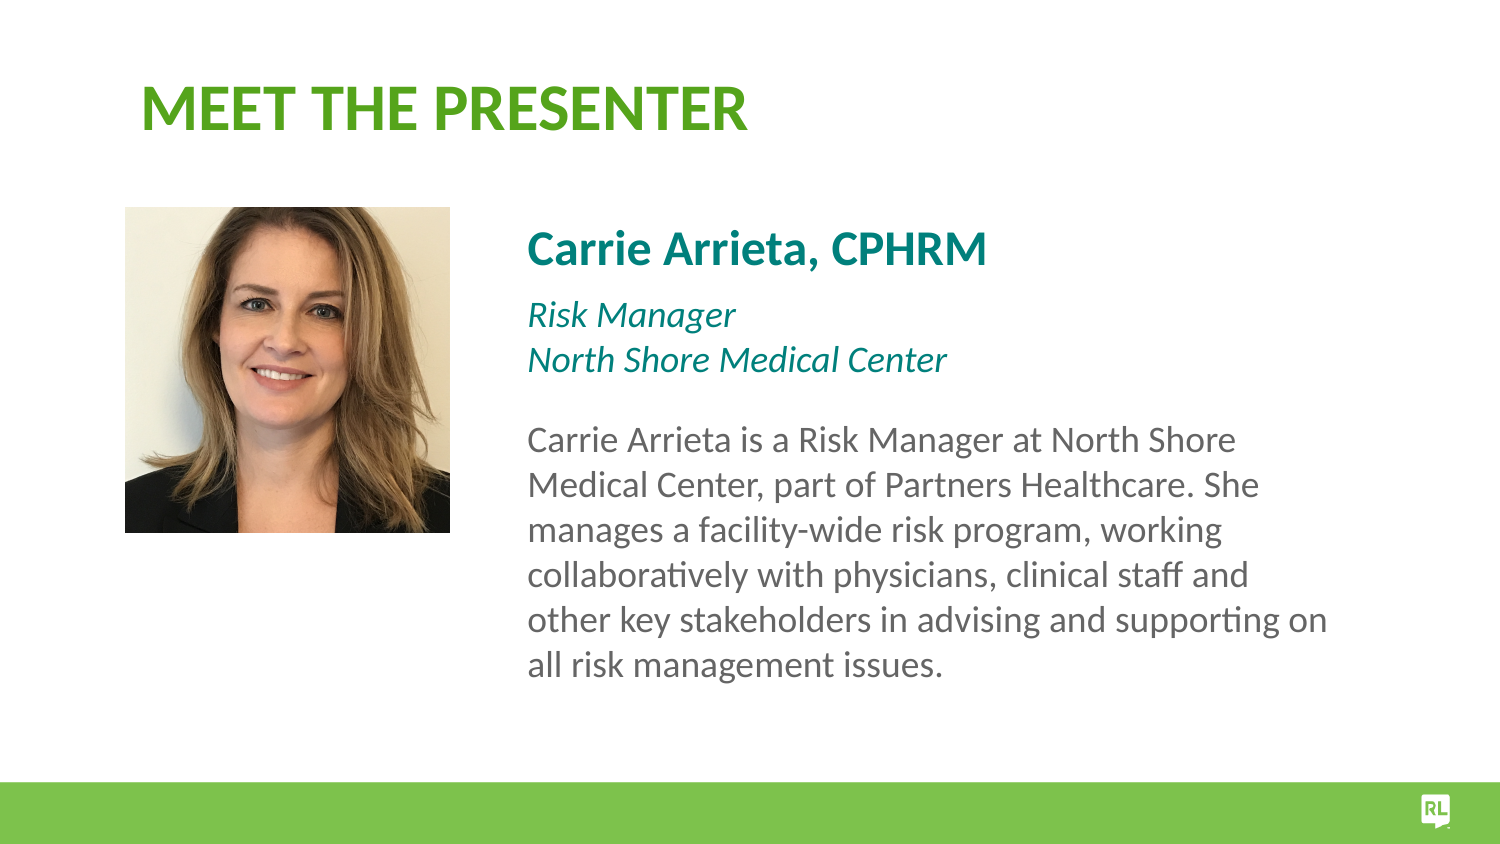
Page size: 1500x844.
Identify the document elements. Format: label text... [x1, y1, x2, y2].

picture [0, 0, 1500, 844]
list Carrie Arrieta is a Risk Manager at North Shore Medical Center, part of Partners Healthcare. She manages a facility-wide risk program, working collaboratively with physicians, clinical staff and other key stakeholders in advising and supporting on all risk management issues. [512, 407, 1350, 741]
list Carrie Arrieta, CPHRM [512, 207, 1350, 282]
title Meet the presenter [125, 33, 1350, 175]
list Risk Manager North Shore Medical Center [512, 282, 1350, 407]
